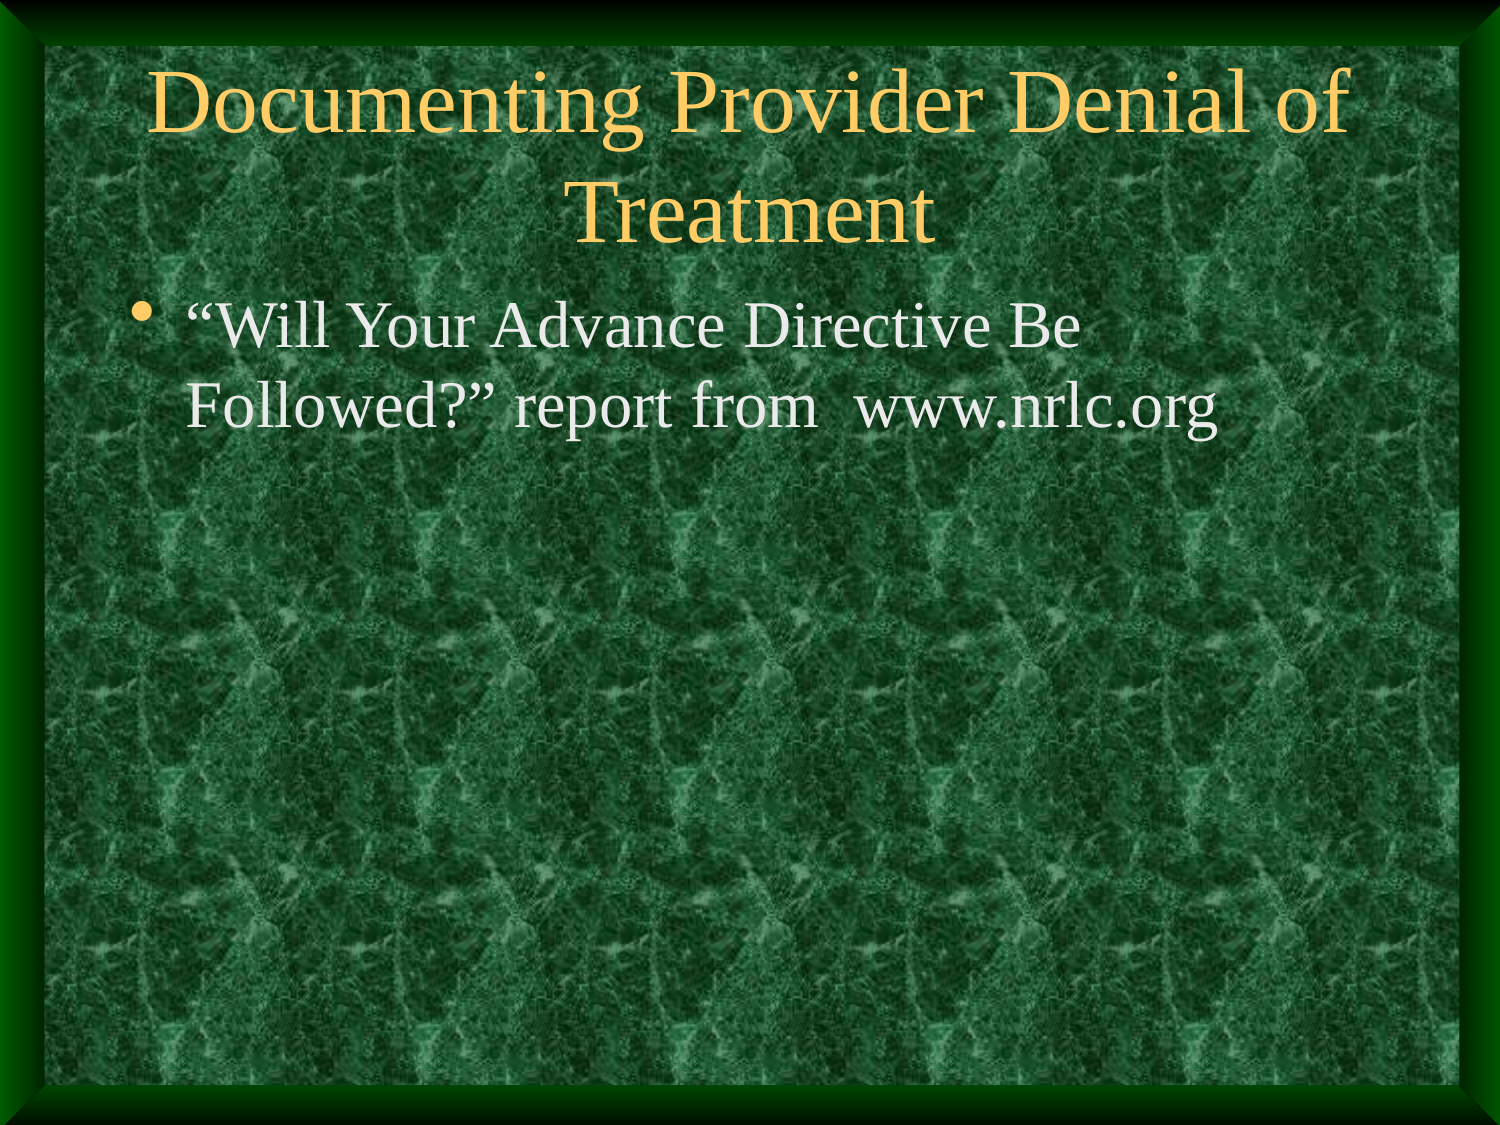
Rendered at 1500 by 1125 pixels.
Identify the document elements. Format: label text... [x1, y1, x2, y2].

list “Will Your Advance Directive Be Followed?” report from www.nrlc.org [114, 272, 1390, 949]
picture [44, 46, 1460, 1085]
title Documenting Provider Denial of Treatment [112, 57, 1388, 246]
